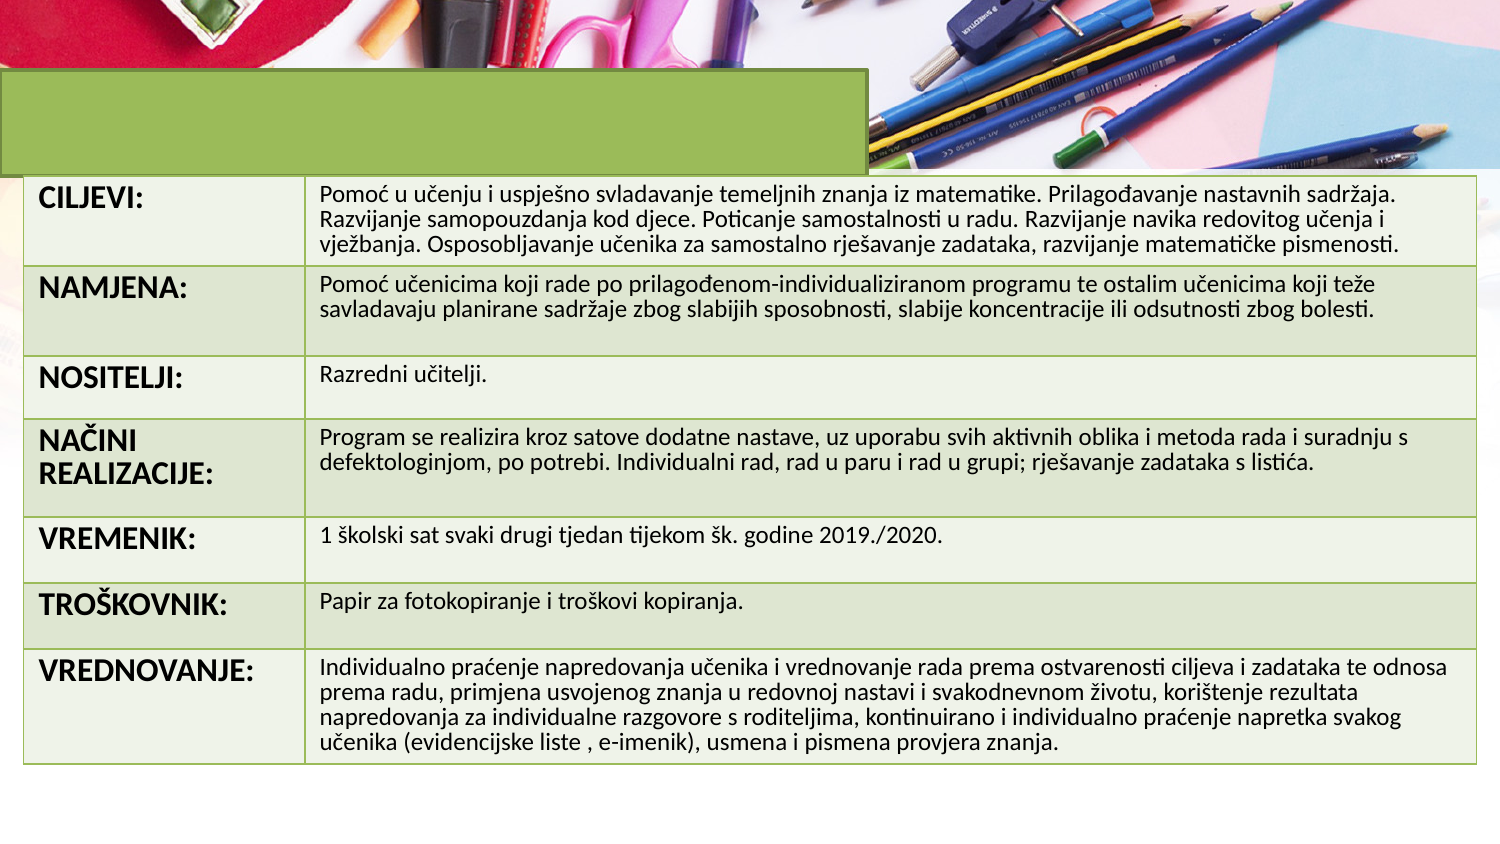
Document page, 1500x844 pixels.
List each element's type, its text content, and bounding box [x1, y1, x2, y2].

table_cell NAČINI REALIZACIJE: [24, 420, 304, 516]
table_cell Program se realizira kroz satove dodatne nastave, uz uporabu svih aktivnih oblika i metoda rada i suradnju s defektologinjom, po potrebi. Individualni rad, rad u paru i rad u grupi; rješavanje zadataka s listića. [306, 420, 1476, 516]
table_header Pomoć u učenju i uspješno svladavanje temeljnih znanja iz matematike. Prilagođavanje nastavnih sadržaja. Razvijanje samopouzdanja kod djece. Poticanje samostalnosti u radu. Razvijanje navika redovitog učenja i vježbanja. Osposobljavanje učenika za samostalno rješavanje zadataka, razvijanje matematičke pismenosti. [306, 177, 1476, 265]
table_cell Razredni učitelji. [306, 357, 1476, 418]
table_cell Pomoć učenicima koji rade po prilagođenom-individualiziranom programu te ostalim učenicima koji teže savladavaju planirane sadržaje zbog slabijih sposobnosti, slabije koncentracije ili odsutnosti zbog bolesti. [306, 267, 1476, 355]
table_header CILJEVI: [24, 177, 304, 265]
table_cell 1 školski sat svaki drugi tjedan tijekom šk. godine 2019./2020. [306, 518, 1476, 582]
table_cell TROŠKOVNIK: [24, 584, 304, 648]
table_cell VREDNOVANJE: [24, 650, 304, 763]
table_cell NOSITELJI: [24, 357, 304, 418]
title MATEMATIKA (1. – 4. razreda) [0, 68, 869, 178]
table_cell Individualno praćenje napredovanja učenika i vrednovanje rada prema ostvarenosti ciljeva i zadataka te odnosa prema radu, primjena usvojenog znanja u redovnoj nastavi i svakodnevnom životu, korištenje rezultata napredovanja za individualne razgovore s roditeljima, kontinuirano i individualno praćenje napretka svakog učenika (evidencijske liste , e-imenik), usmena i pismena provjera znanja. [306, 650, 1476, 763]
table_cell VREMENIK: [24, 518, 304, 582]
table_cell Papir za fotokopiranje i troškovi kopiranja. [306, 584, 1476, 648]
table_cell NAMJENA: [24, 267, 304, 355]
picture [0, 0, 1500, 844]
